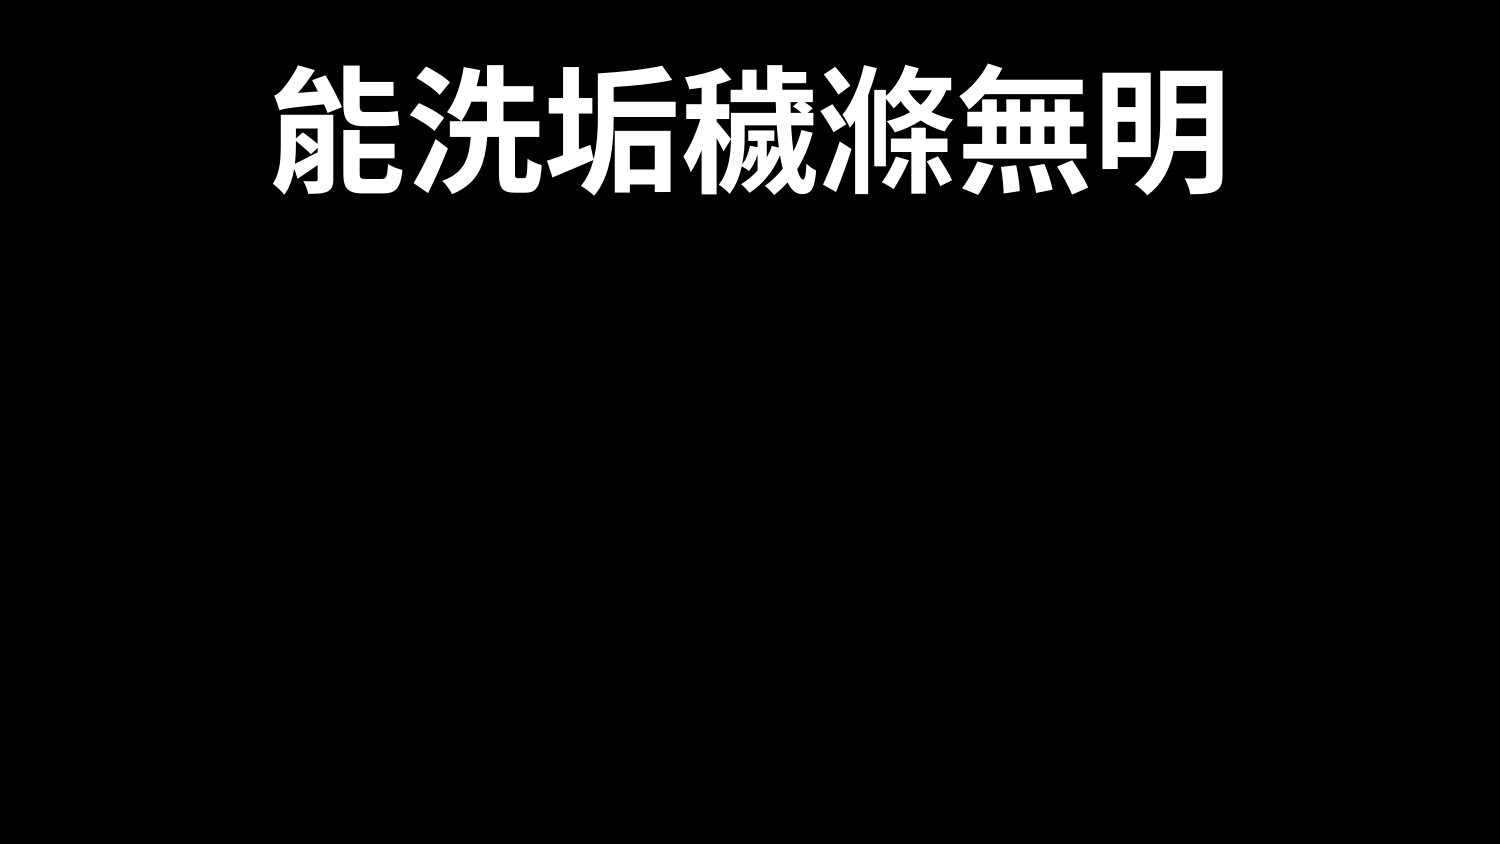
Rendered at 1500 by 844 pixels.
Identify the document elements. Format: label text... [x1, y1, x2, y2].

title 能洗垢穢滌無明 [75, 56, 1425, 198]
